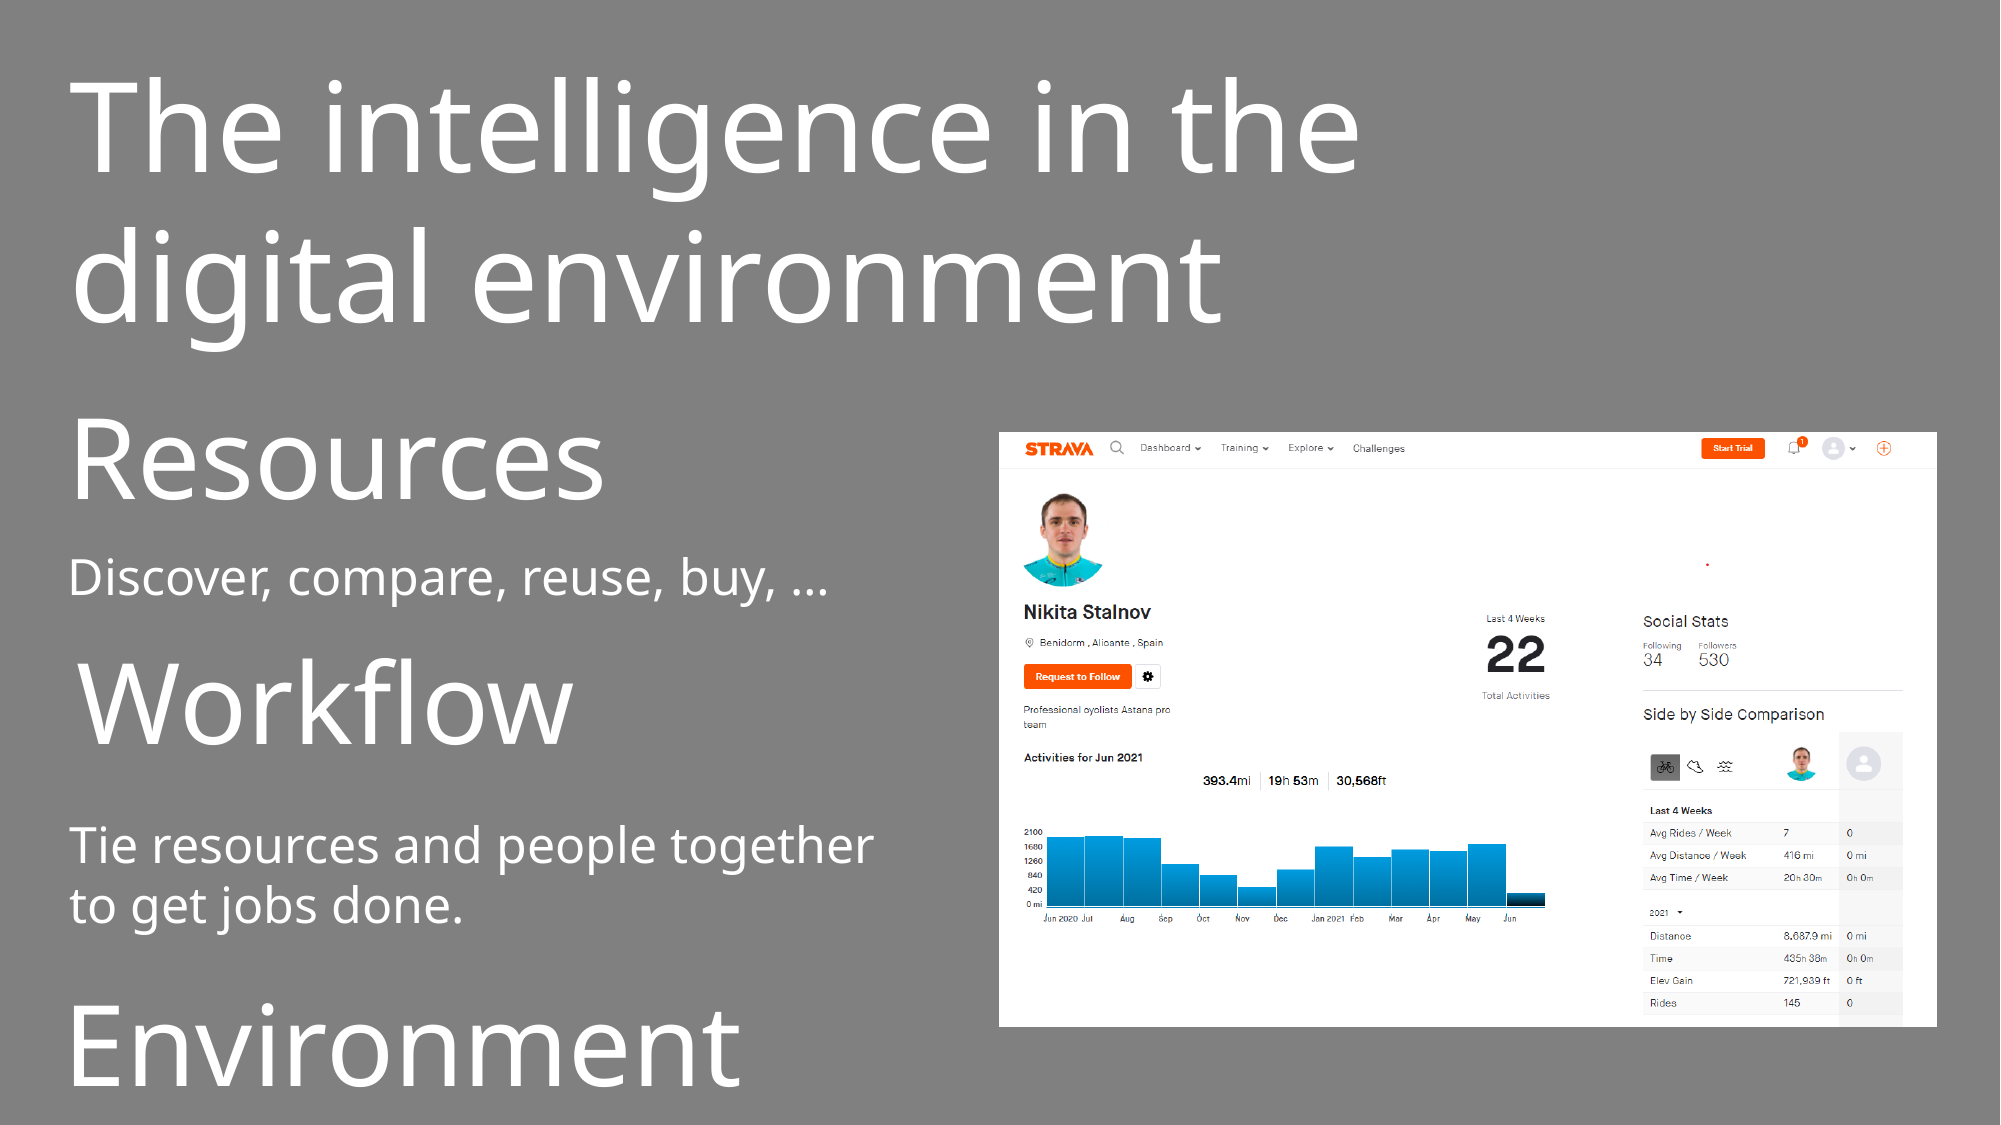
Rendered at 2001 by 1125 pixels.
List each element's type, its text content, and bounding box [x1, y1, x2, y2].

text_box The intelligence in the digital environment [55, 39, 1412, 355]
text_box Environment [49, 966, 758, 1125]
text_box Discover, compare, reuse, buy, … [53, 538, 859, 614]
text_box Tie resources and people together to get jobs done. [54, 806, 904, 942]
text_box Resources [52, 379, 623, 680]
picture [999, 432, 1937, 1027]
text_box Workflow [61, 680, 591, 806]
